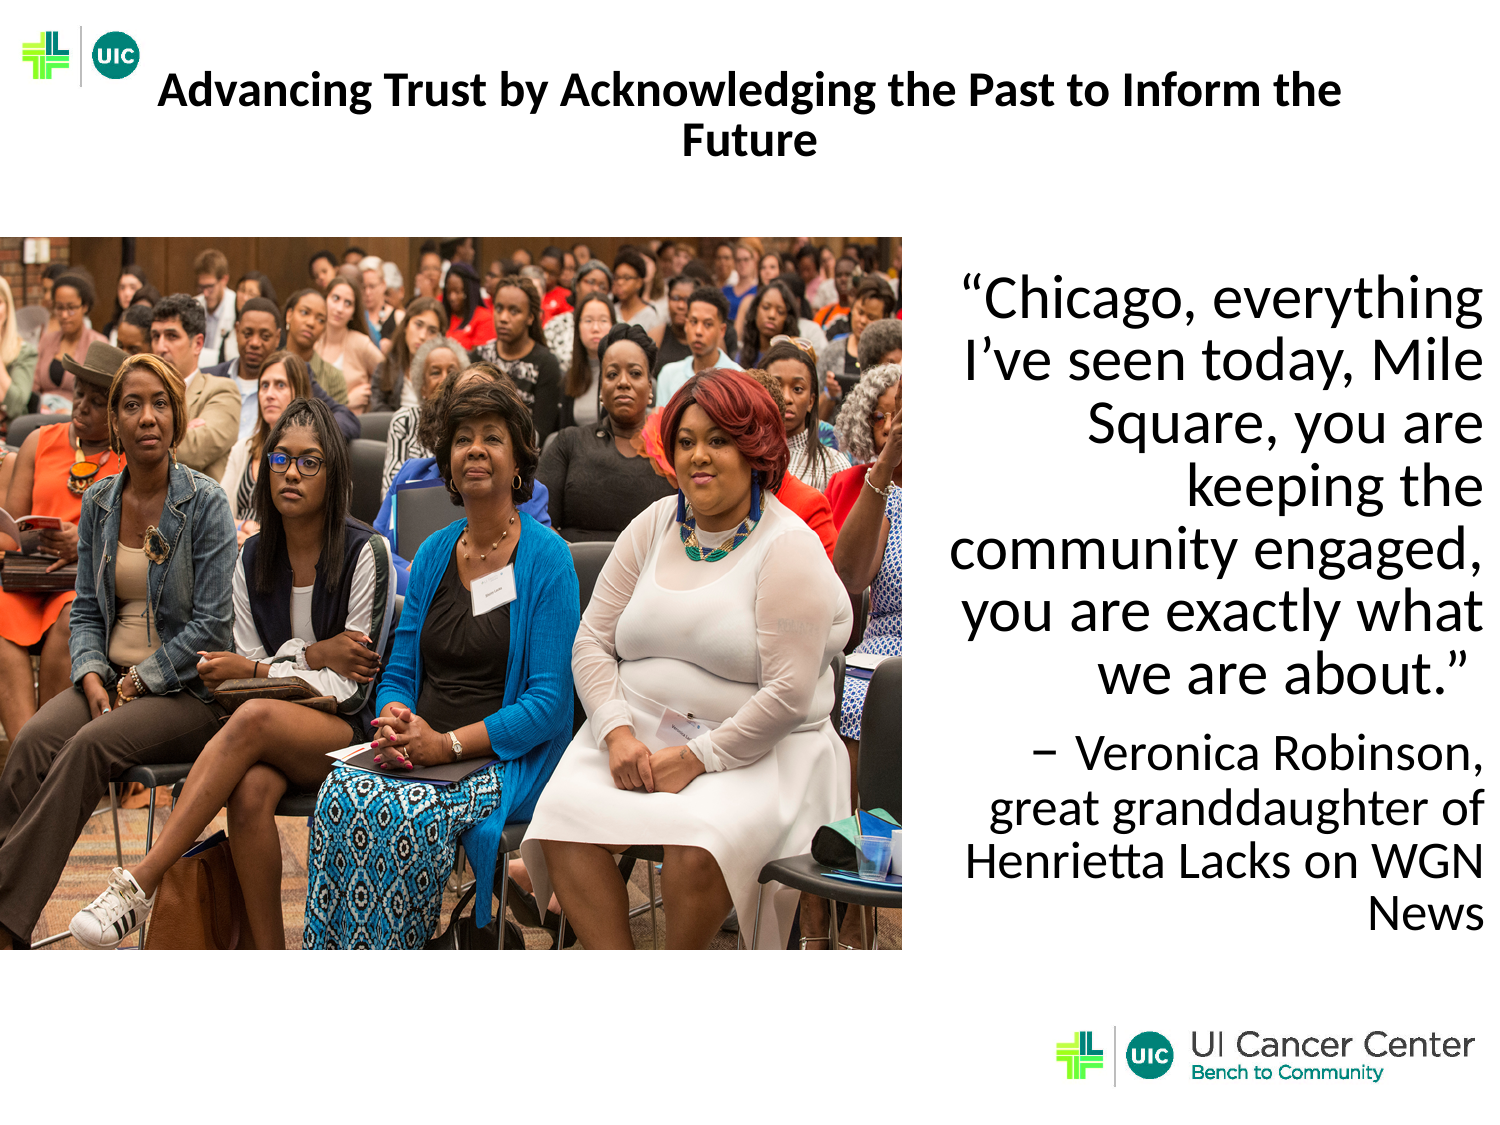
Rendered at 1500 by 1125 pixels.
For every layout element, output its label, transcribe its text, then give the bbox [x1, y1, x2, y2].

list “Chicago, everything I’ve seen today, Mile Square, you are keeping the community engaged, you are exactly what we are about.” – Veronica Robinson, great granddaughter of Henrietta Lacks on WGN News [924, 263, 1500, 1006]
picture [1034, 1006, 1500, 1125]
title Advancing Trust by Acknowledging the Past to Inform the Future [75, 24, 1425, 213]
picture [0, 0, 149, 125]
picture [0, 237, 903, 951]
